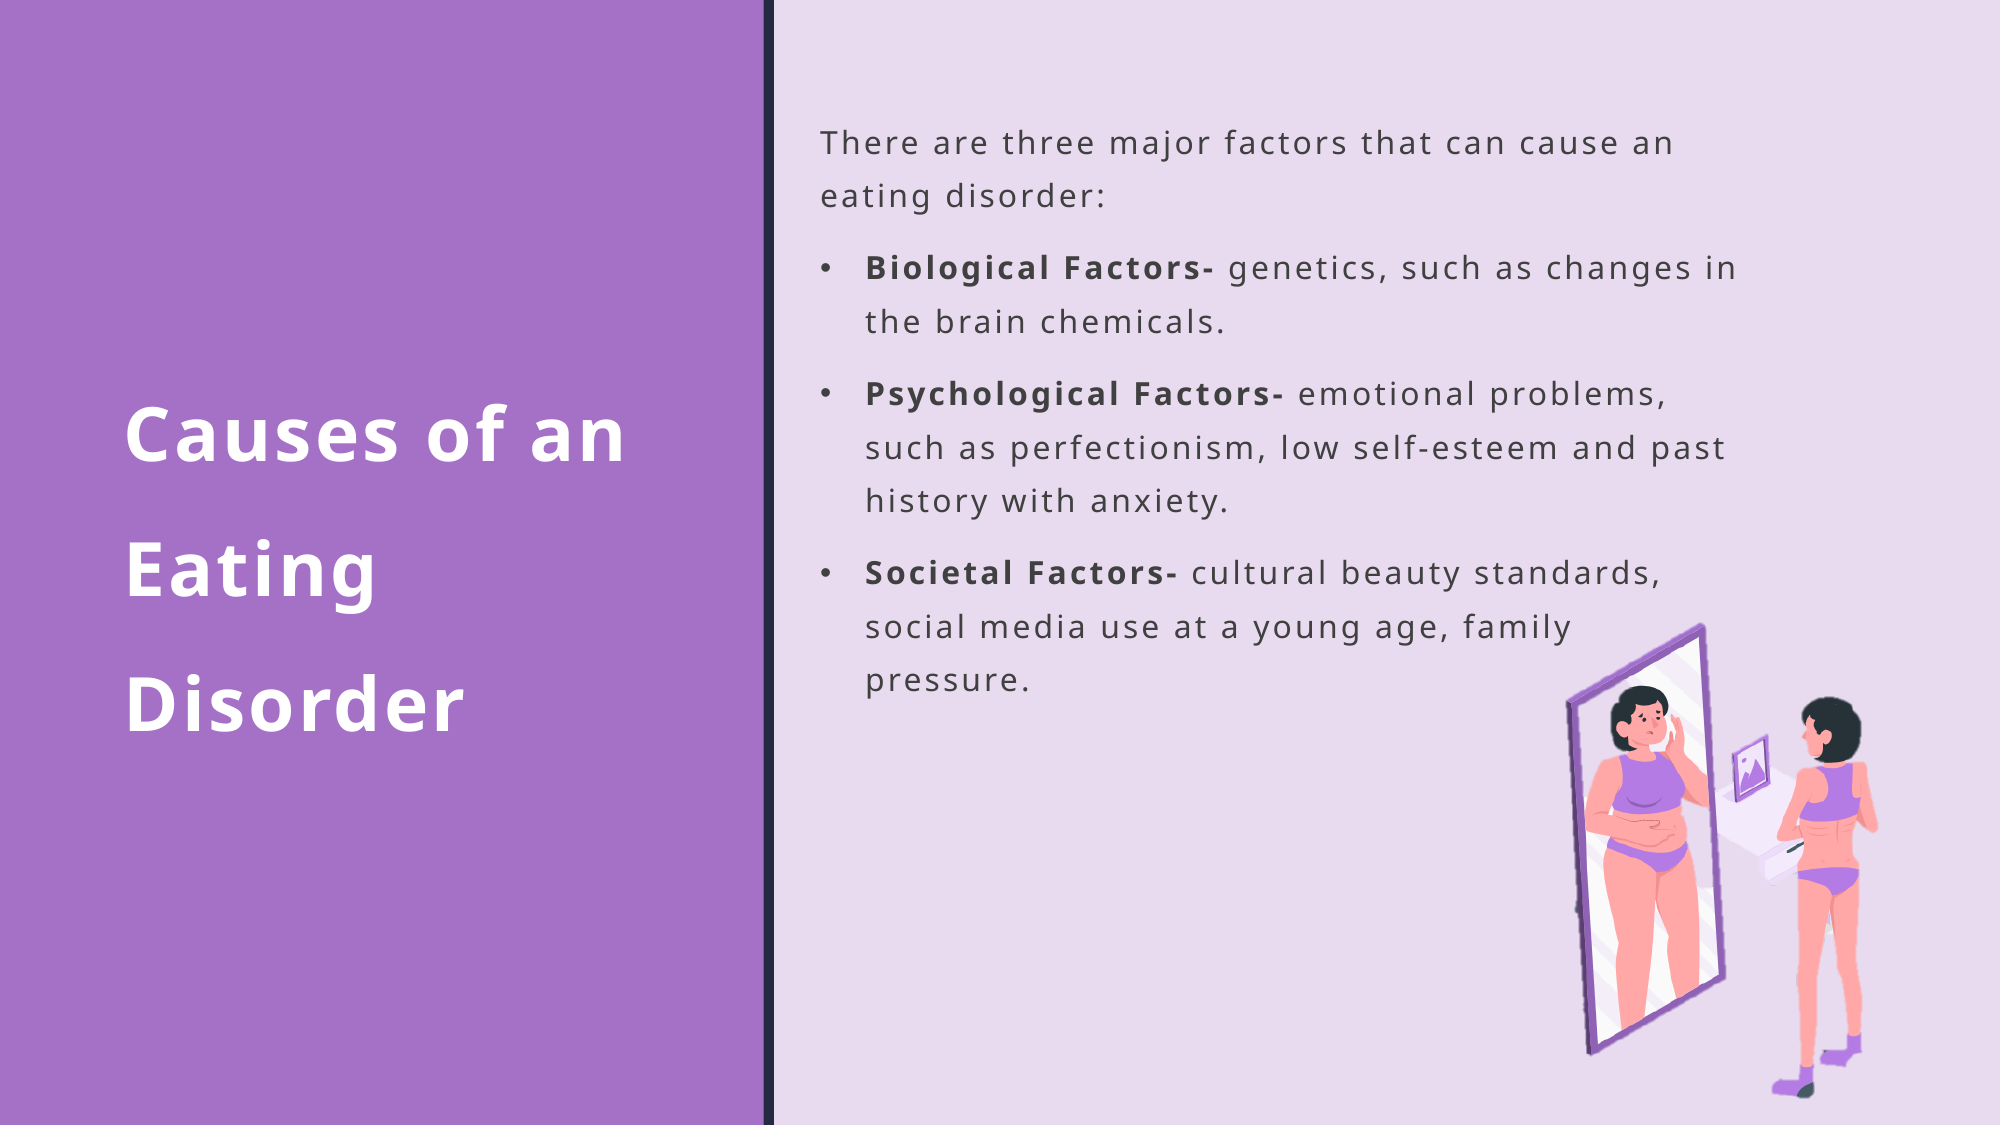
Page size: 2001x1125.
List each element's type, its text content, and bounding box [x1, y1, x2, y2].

list There are three major factors that can cause an eating disorder: Biological Factors- genetics, such as changes in the brain chemicals. Psychological Factors- emotional problems, such as perfectionism, low self-esteem and past history with anxiety. Societal Factors- cultural beauty standards, social media use at a young age, family pressure. [802, 88, 1765, 715]
title Causes of an Eating Disorder [105, 115, 666, 969]
picture [1374, 575, 2001, 1125]
